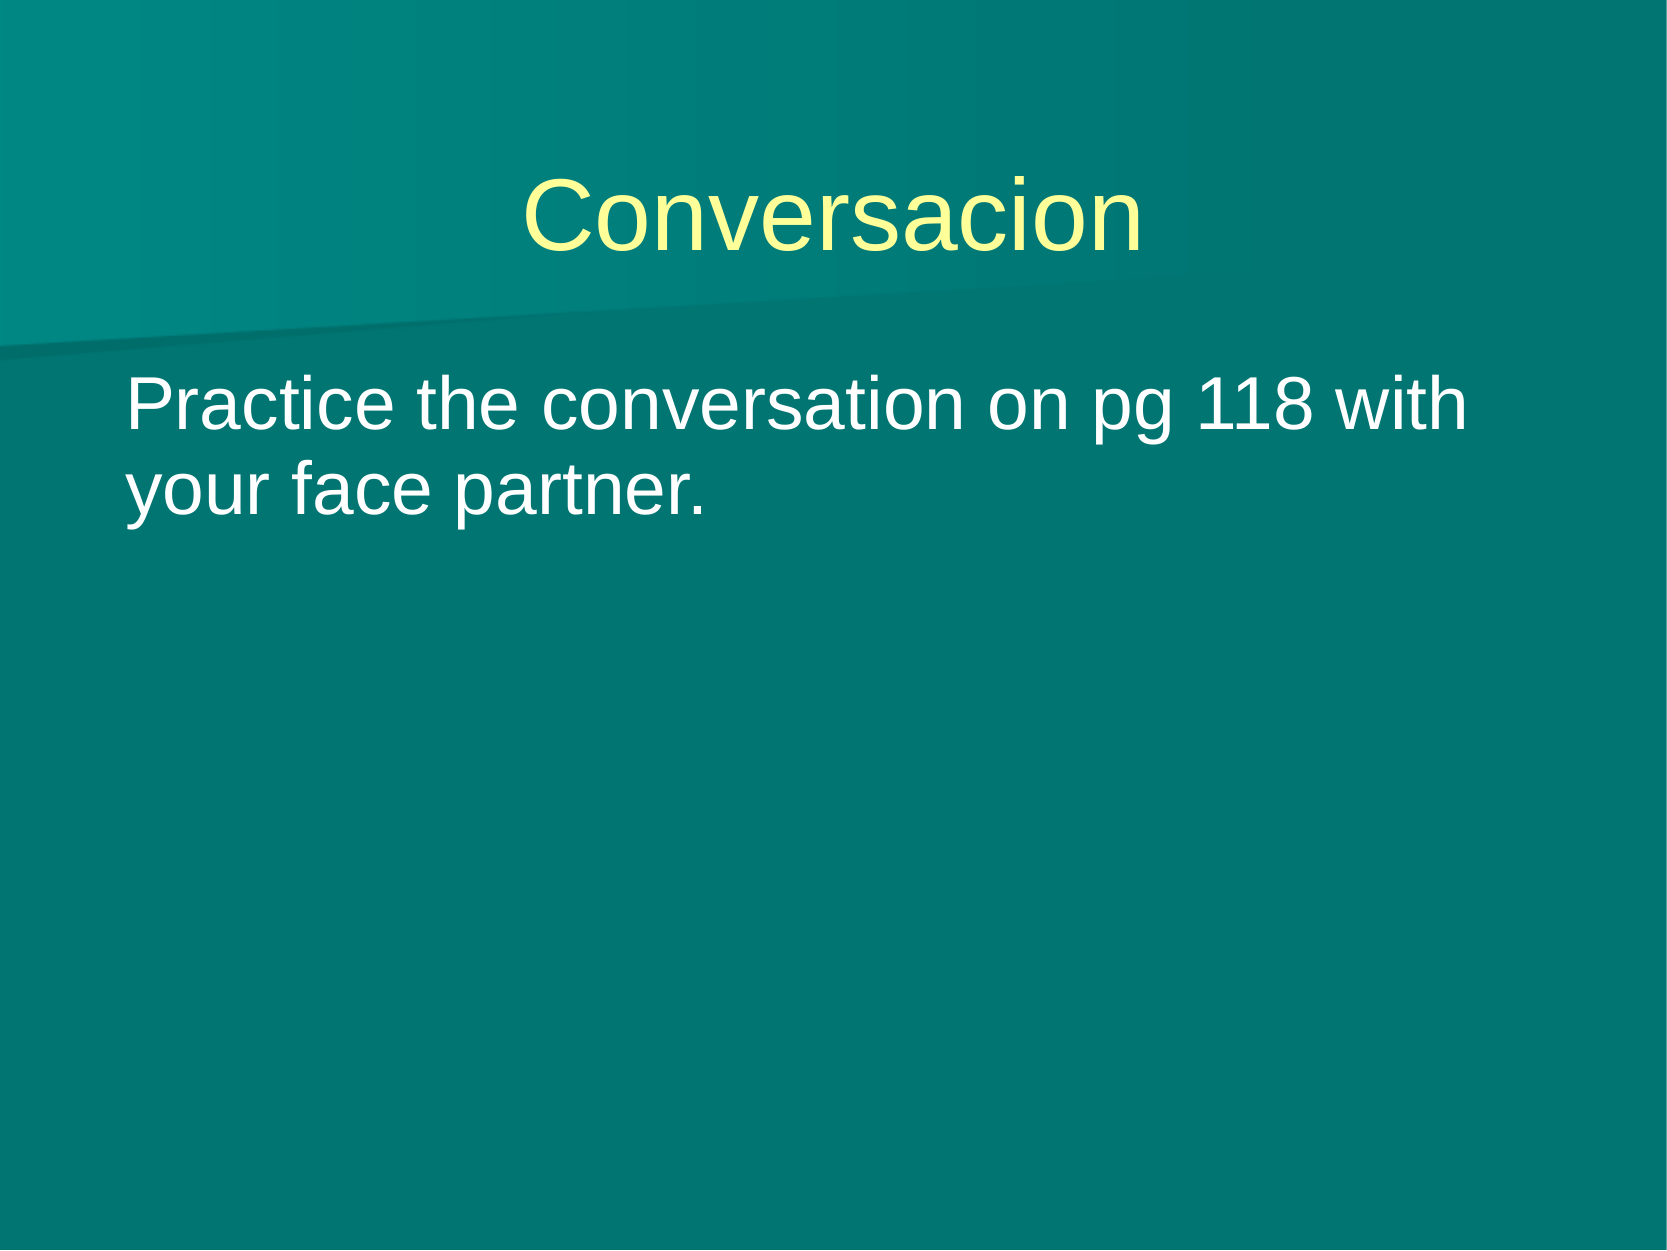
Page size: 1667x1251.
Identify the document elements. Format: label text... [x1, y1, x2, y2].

list Practice the conversation on pg 118 with your face partner. [125, 360, 1542, 1112]
title Conversacion [125, 110, 1542, 320]
picture [0, 0, 1667, 1250]
